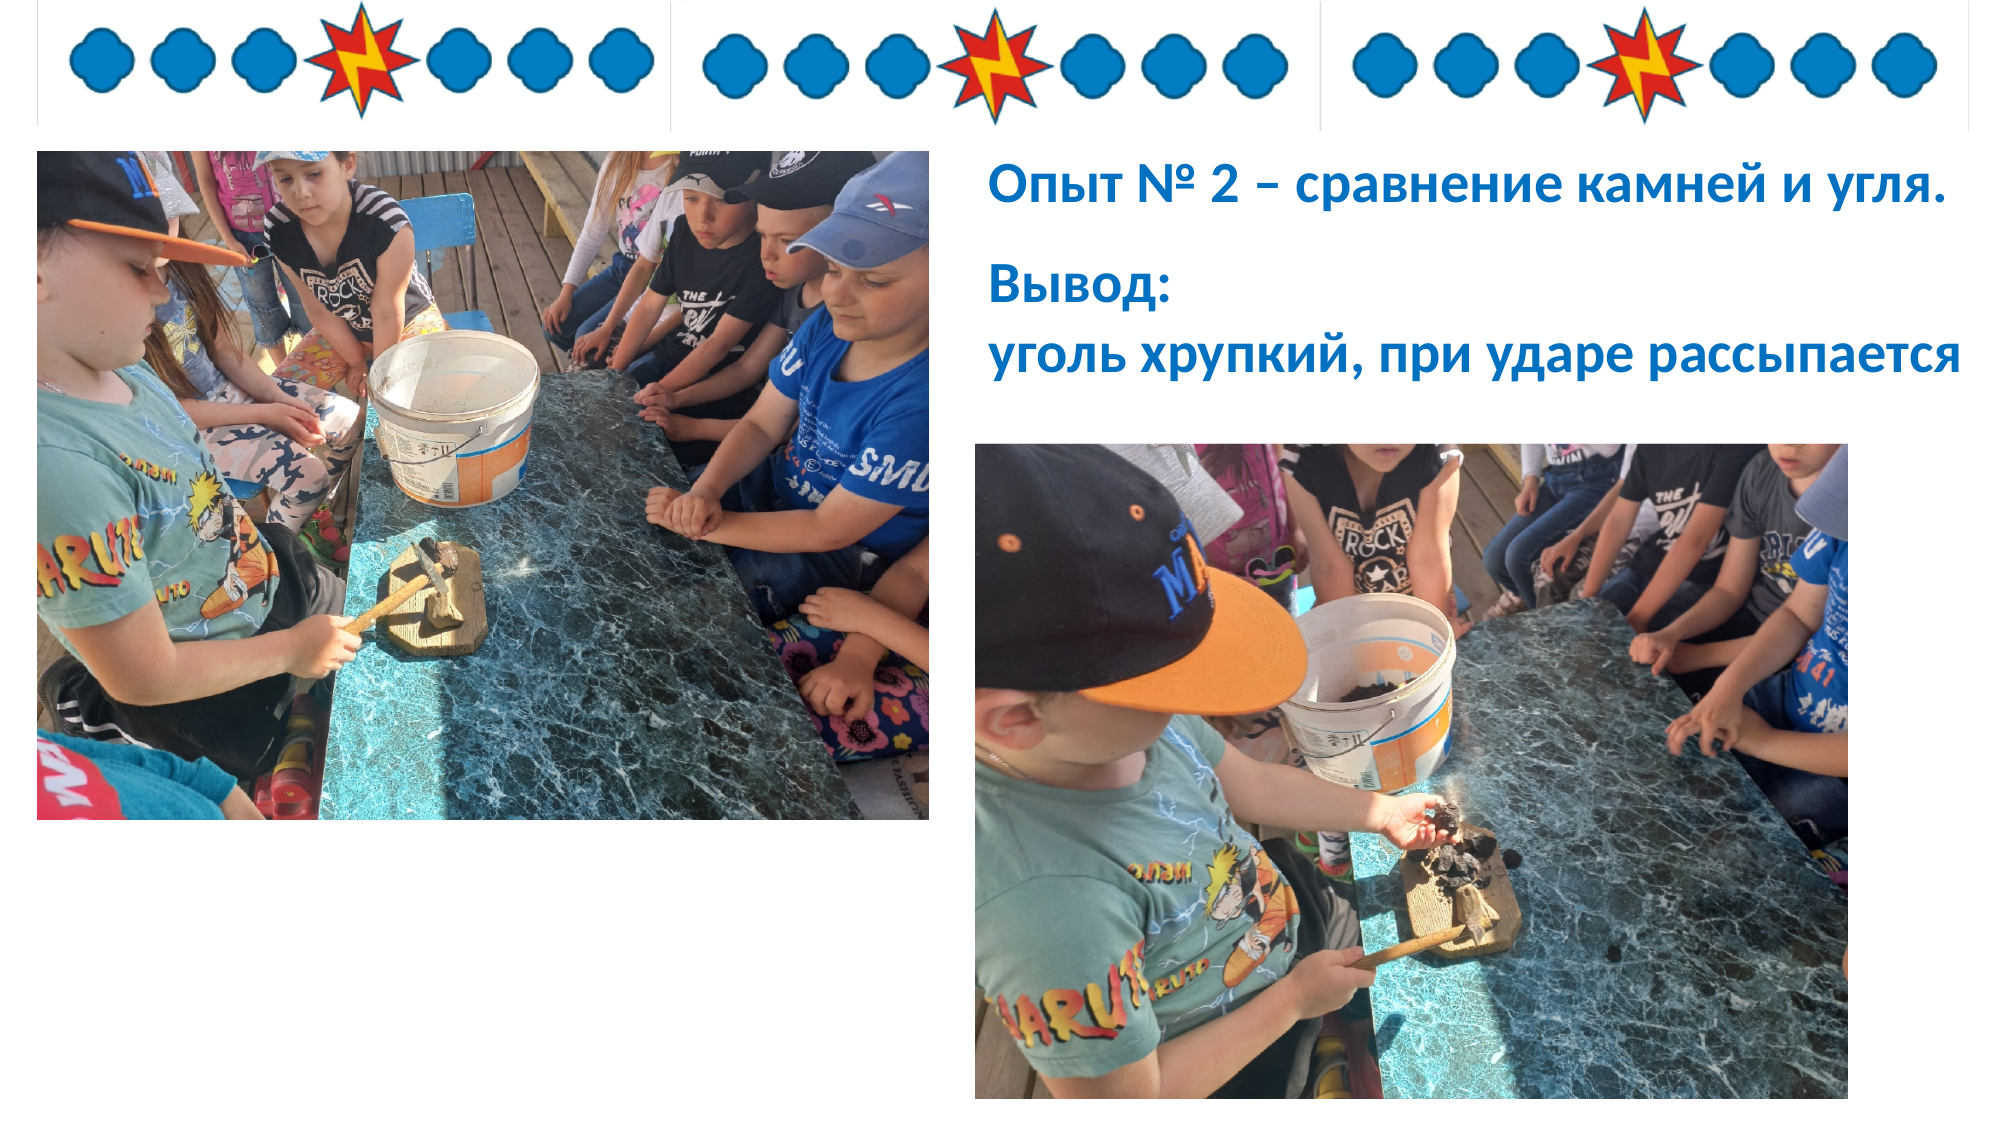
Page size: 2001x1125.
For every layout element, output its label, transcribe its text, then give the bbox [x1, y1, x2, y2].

picture [35, 0, 1320, 820]
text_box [36, 0, 929, 131]
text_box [1060, 0, 1969, 131]
picture [973, 443, 1848, 1099]
text_box Опыт № 2 – сравнение камней и угля. Вывод: уголь хрупкий, при ударе рассыпается [1060, 136, 2000, 392]
